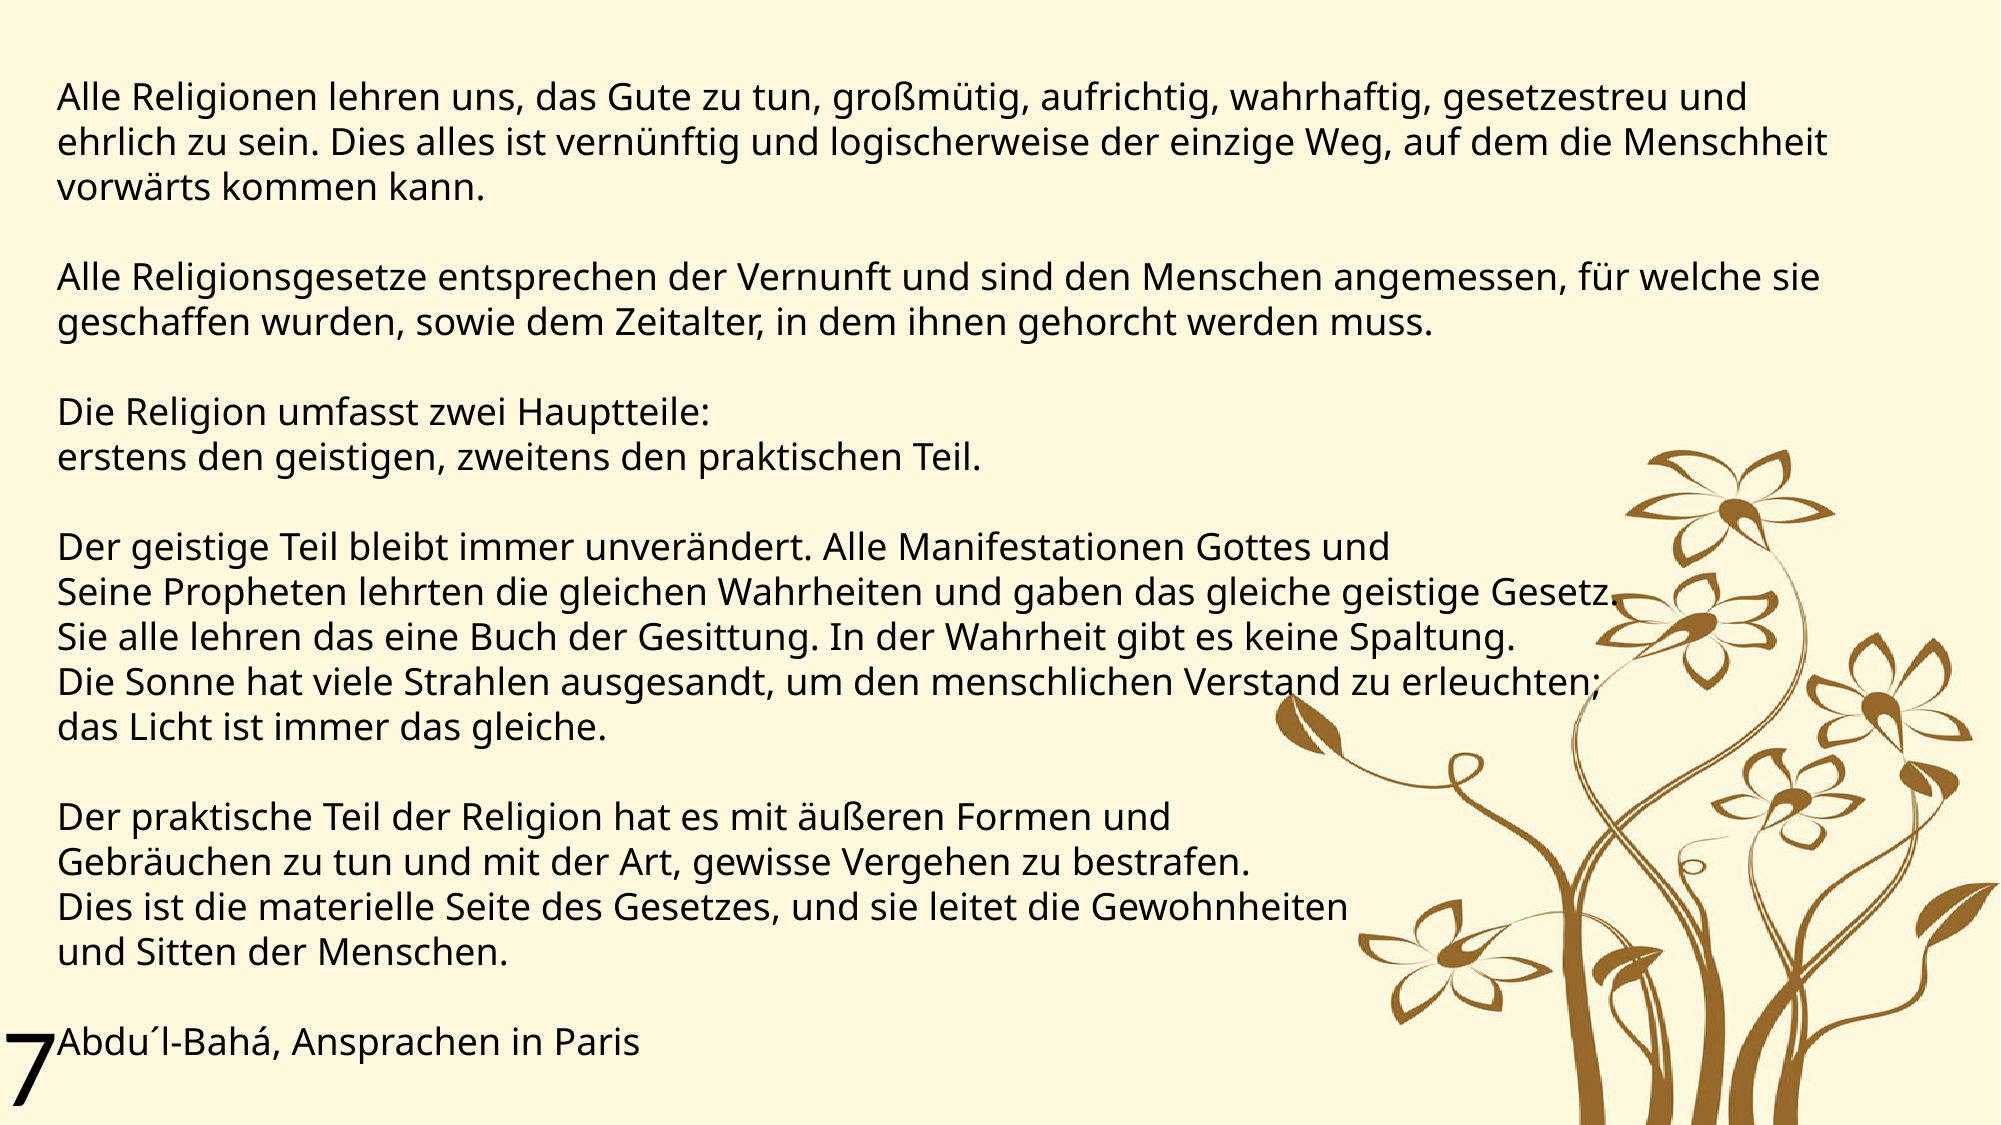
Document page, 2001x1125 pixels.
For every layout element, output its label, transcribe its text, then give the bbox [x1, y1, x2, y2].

text_box Alle Religionen lehren uns, das Gute zu tun, großmütig, aufrichtig, wahrhaftig, gesetzestreu und ehrlich zu sein. Dies alles ist vernünftig und logischerweise der einzige Weg, auf dem die Menschheit vorwärts kommen kann. Alle Religionsgesetze entsprechen der Vernunft und sind den Menschen angemessen, für welche sie geschaffen wurden, sowie dem Zeitalter, in dem ihnen gehorcht werden muss. Die Religion umfasst zwei Hauptteile: erstens den geistigen, zweitens den praktischen Teil. Der geistige Teil bleibt immer unverändert. Alle Manifestationen Gottes und Seine Propheten lehrten die gleichen Wahrheiten und gaben das gleiche geistige Gesetz. Sie alle lehren das eine Buch der Gesittung. In der Wahrheit gibt es keine Spaltung. Die Sonne hat viele Strahlen ausgesandt, um den menschlichen Verstand zu erleuchten; das Licht ist immer das gleiche. Der praktische Teil der Religion hat es mit äußeren Formen und Gebräuchen zu tun und mit der Art, gewisse Vergehen zu bestrafen. Dies ist die materielle Seite des Gesetzes, und sie leitet die Gewohnheiten und Sitten der Menschen. Abdu´l-Bahá, Ansprachen in Paris [42, 65, 1863, 1071]
text_box 7 [0, 986, 74, 1125]
picture [0, 0, 2001, 1125]
